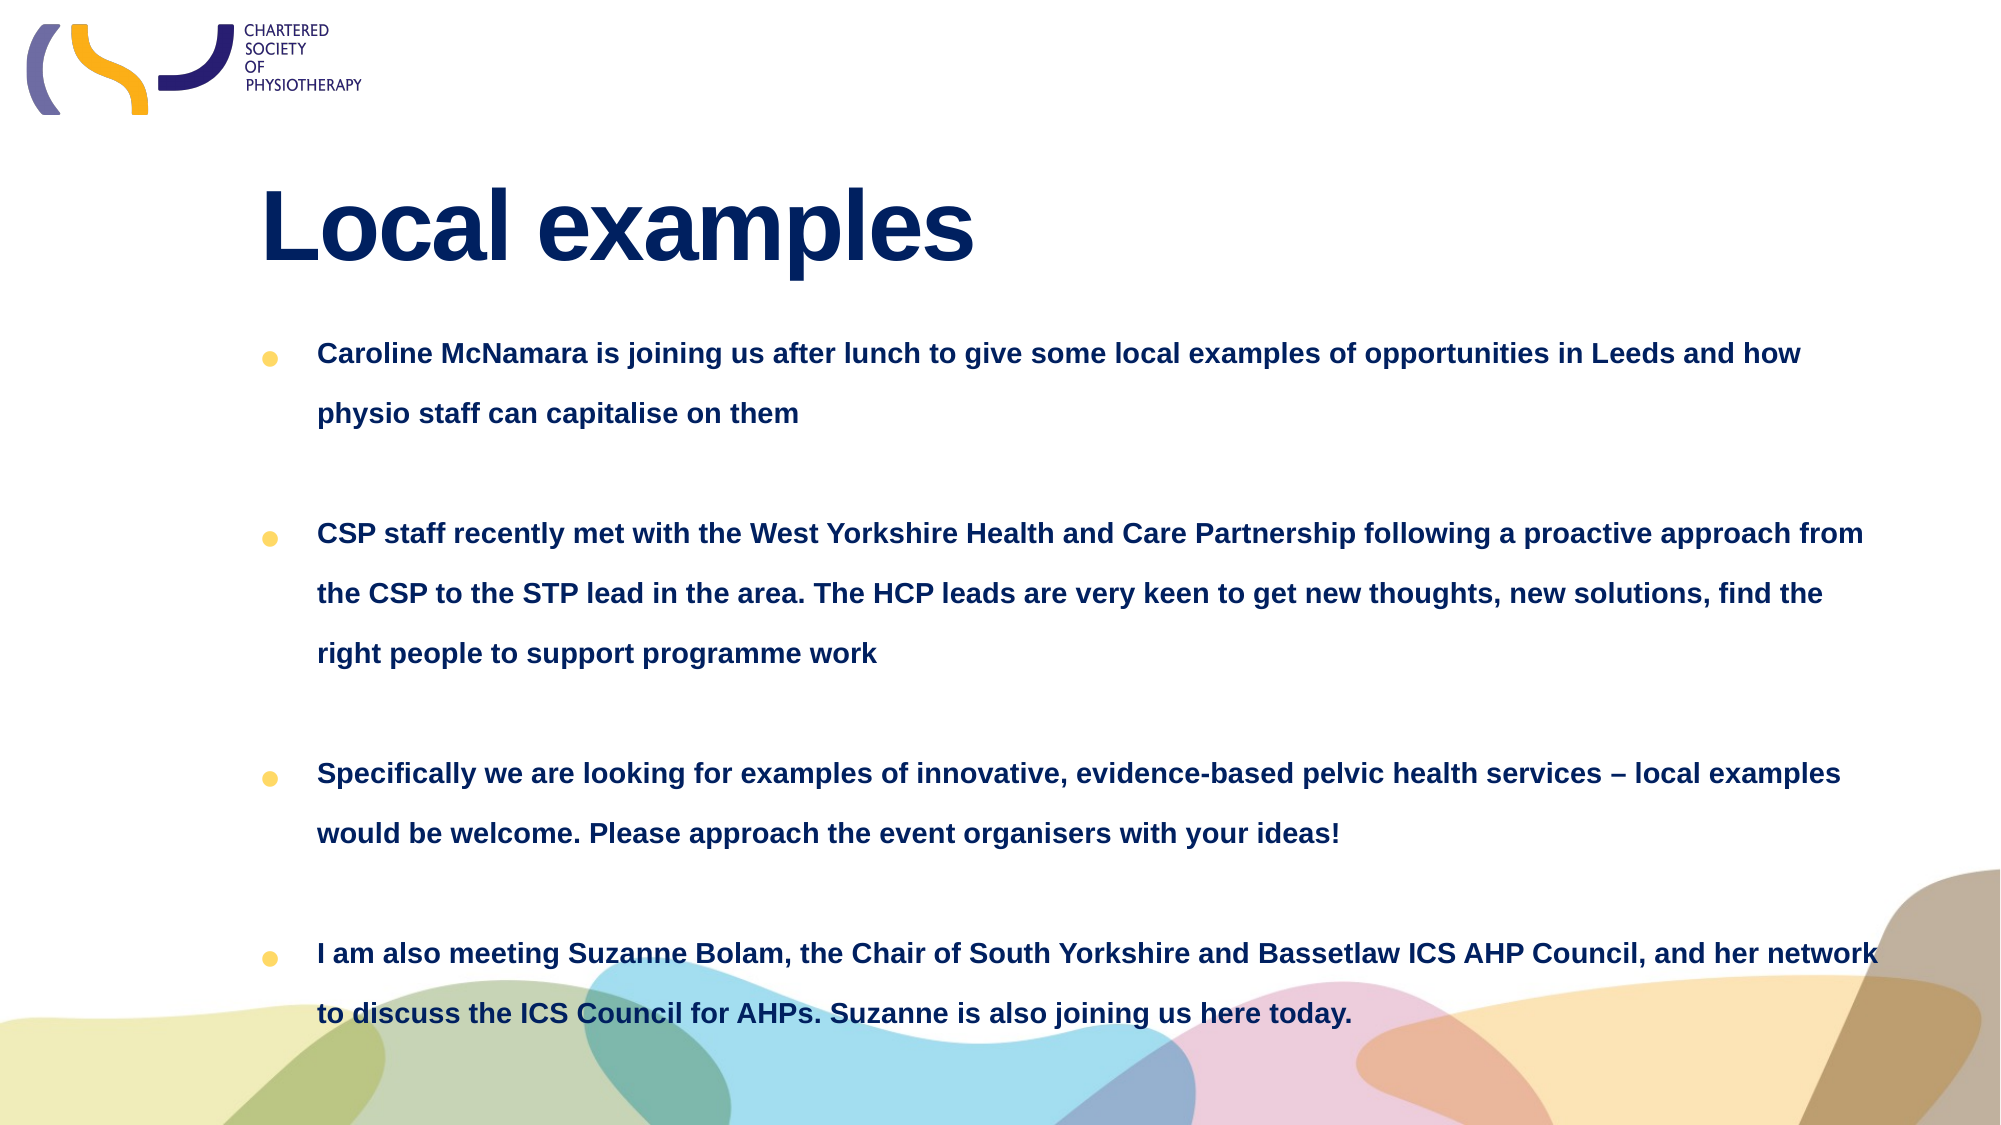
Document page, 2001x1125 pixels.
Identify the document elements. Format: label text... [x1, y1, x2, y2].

picture [0, 0, 2001, 1125]
text_box Local examples [245, 152, 1759, 288]
text_box Caroline McNamara is joining us after lunch to give some local examples of opportunities in Leeds and how physio staff can capitalise on them CSP staff recently met with the West Yorkshire Health and Care Partnership following a proactive approach from the CSP to the STP lead in the area. The HCP leads are very keen to get new thoughts, new solutions, find the right people to support programme work Specifically we are looking for examples of innovative, evidence-based pelvic health services – local examples would be welcome. Please approach the event organisers with your ideas! I am also meeting Suzanne Bolam, the Chair of South Yorkshire and Bassetlaw ICS AHP Council, and her network to discuss the ICS Council for AHPs. Suzanne is also joining us here today. [246, 261, 1898, 1057]
